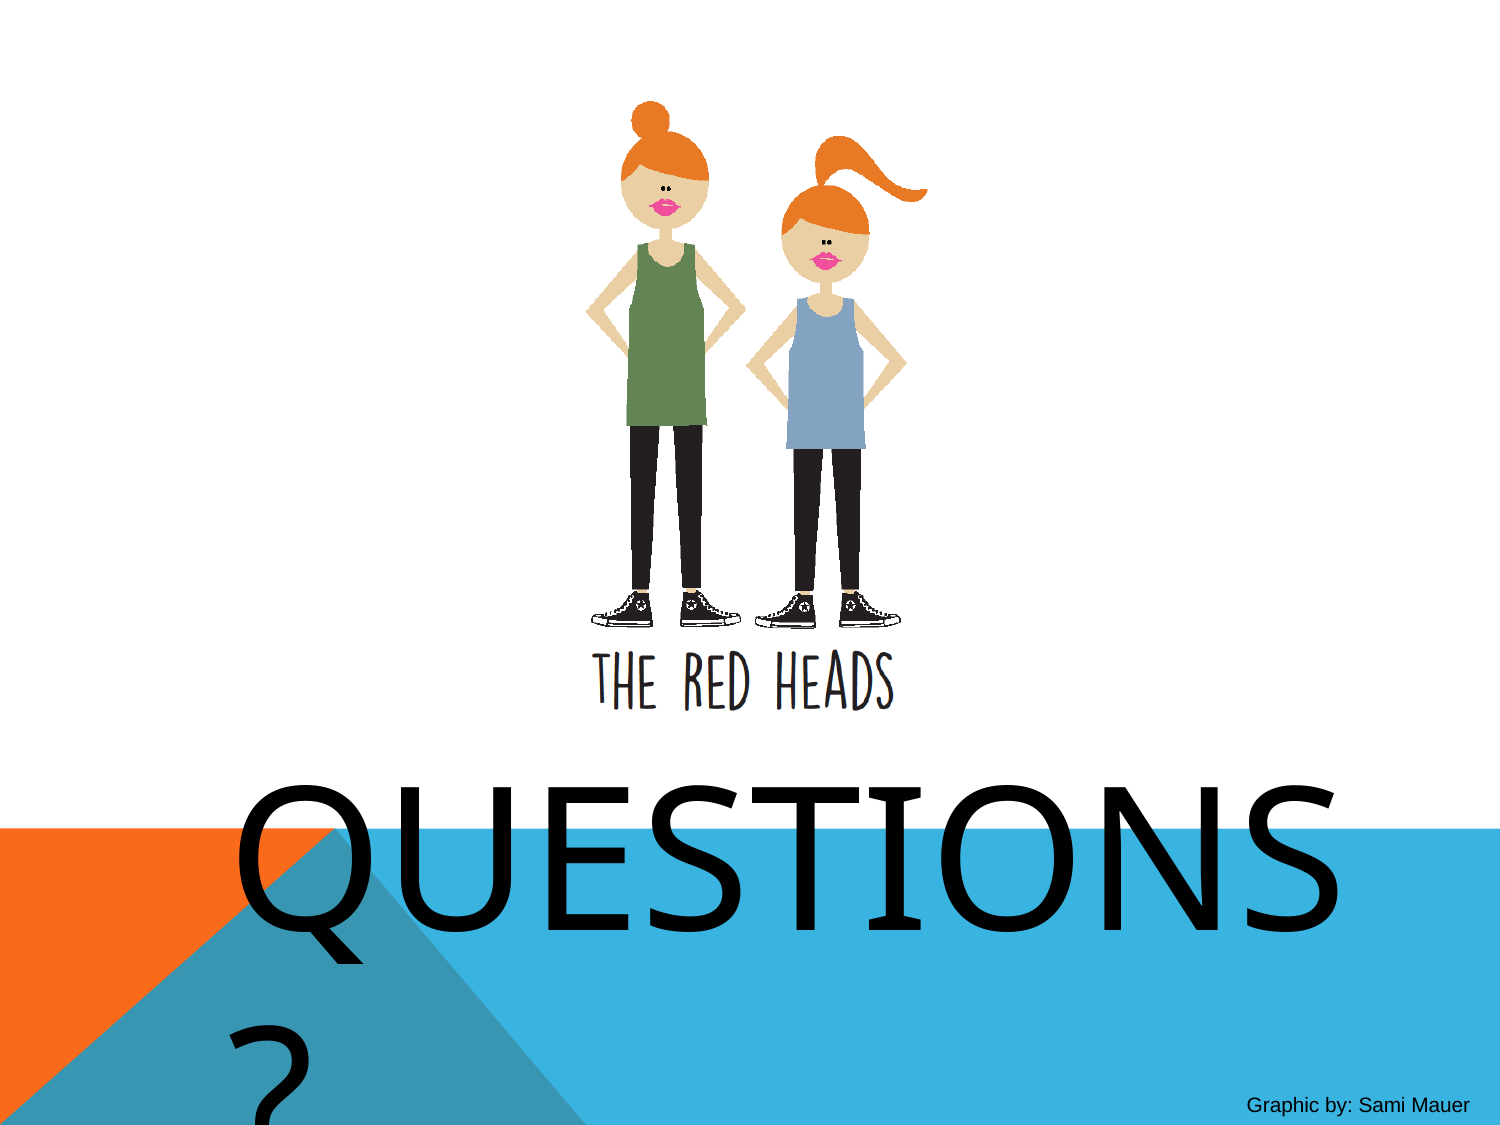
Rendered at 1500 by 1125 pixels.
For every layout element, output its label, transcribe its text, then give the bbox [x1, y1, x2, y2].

text_box Graphic by: Sami Mauer [1231, 1084, 1500, 1125]
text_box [498, 78, 1014, 746]
title QUESTIONS? [212, 745, 1384, 1125]
